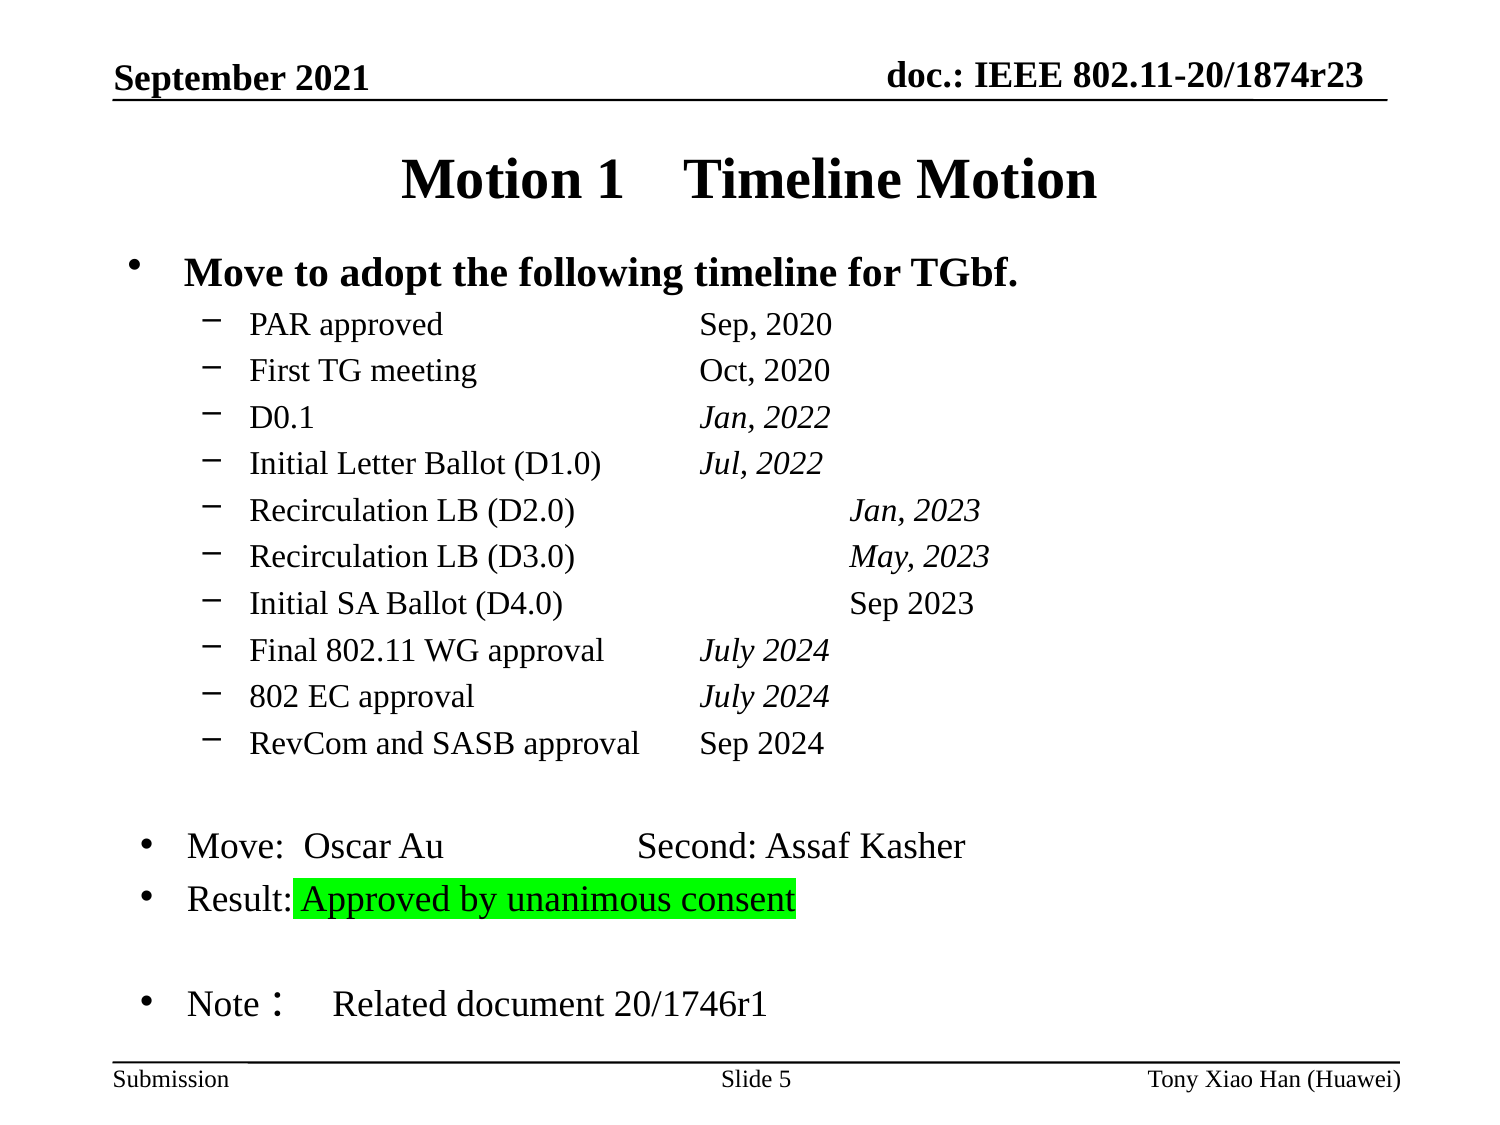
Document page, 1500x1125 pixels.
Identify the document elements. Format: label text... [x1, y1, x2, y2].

footer Tony Xiao Han (Huawei) [999, 1061, 1402, 1093]
slide_number Slide 5 [712, 1061, 800, 1093]
text_box Move to adopt the following timeline for TGbf. PAR approved Sep, 2020 First TG meeting Oct, 2020 D0.1 Jan, 2022 Initial Letter Ballot (D1.0) Jul, 2022 Recirculation LB (D2.0) Jan, 2023 Recirculation LB (D3.0) May, 2023 Initial SA Ballot (D4.0) Sep 2023 Final 802.11 WG approval July 2024 802 EC approval July 2024 RevCom and SASB approval Sep 2024 Move: Oscar Au Second: Assaf Kasher Result: Approved by unanimous consent Note： Related document 20/1746r1 [112, 237, 1402, 1050]
text_box Motion 1 Timeline Motion [112, 87, 1388, 237]
